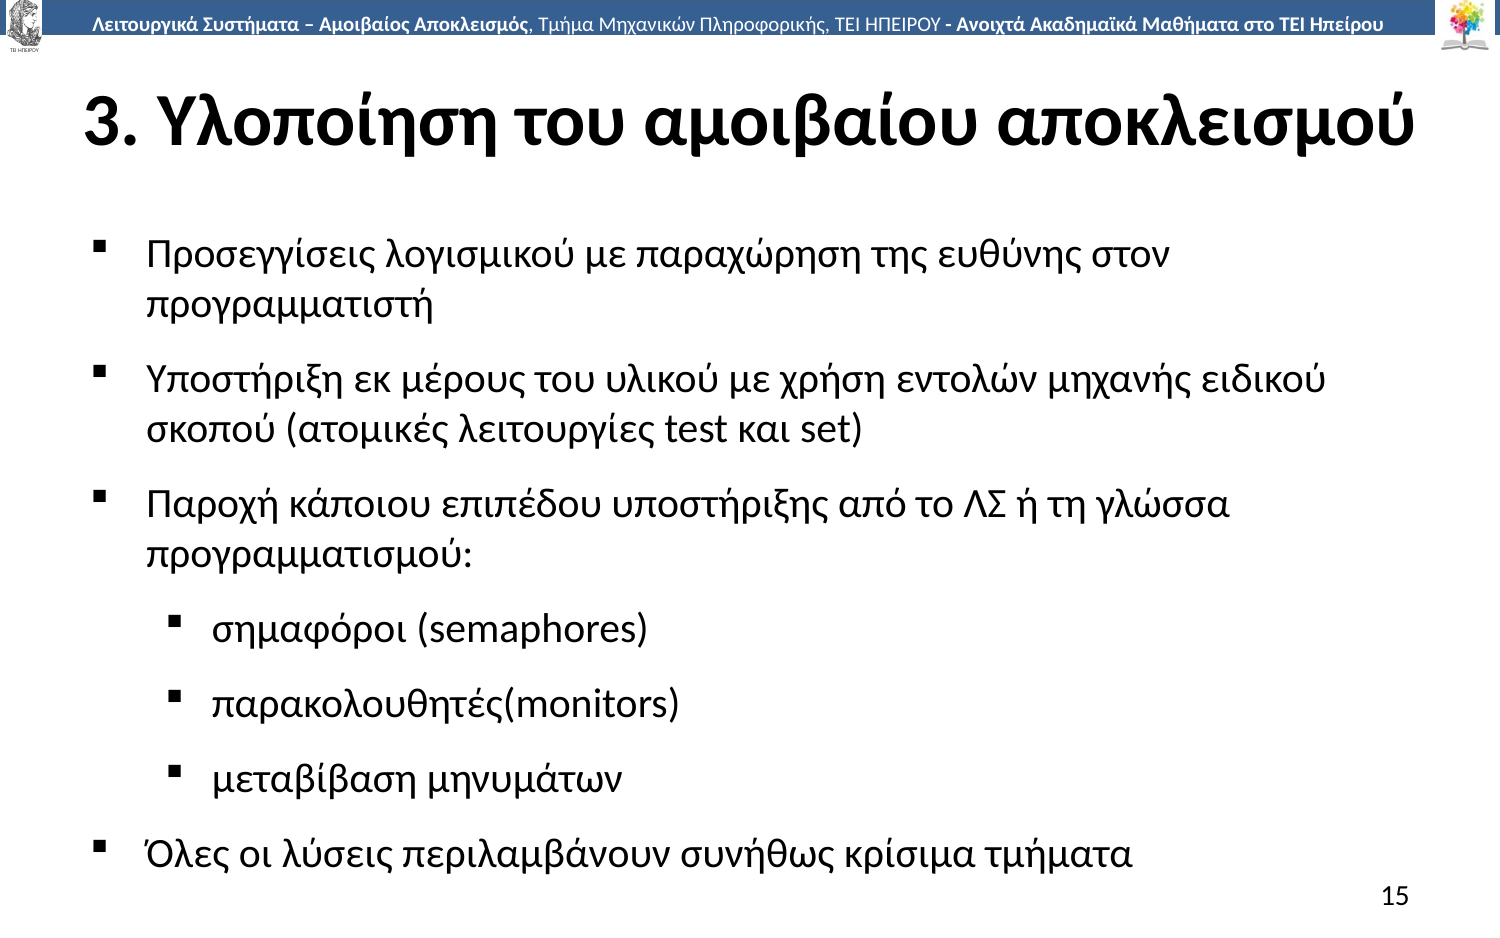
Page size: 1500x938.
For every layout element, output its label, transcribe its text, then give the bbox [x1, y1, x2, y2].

slide_number 15 [1074, 868, 1425, 919]
list Προσεγγίσεις λογισμικού με παραχώρηση της ευθύνης στον προγραμματιστή Υποστήριξη εκ μέρους του υλικού με χρήση εντολών μηχανής ειδικού σκοπού (ατομικές λειτουργίες test και set) Παροχή κάποιου επιπέδου υποστήριξης από το ΛΣ ή τη γλώσσα προγραμματισμού: σημαφόροι (semaphores) παρακολουθητές(monitors) μεταβίβαση μηνυμάτων Όλες οι λύσεις περιλαμβάνουν συνήθως κρίσιμα τμήματα [75, 218, 1447, 838]
picture [1435, 0, 1495, 52]
picture [6, 0, 42, 54]
title 3. Υλοποίηση του αμοιβαίου αποκλεισμού [29, 37, 1471, 194]
